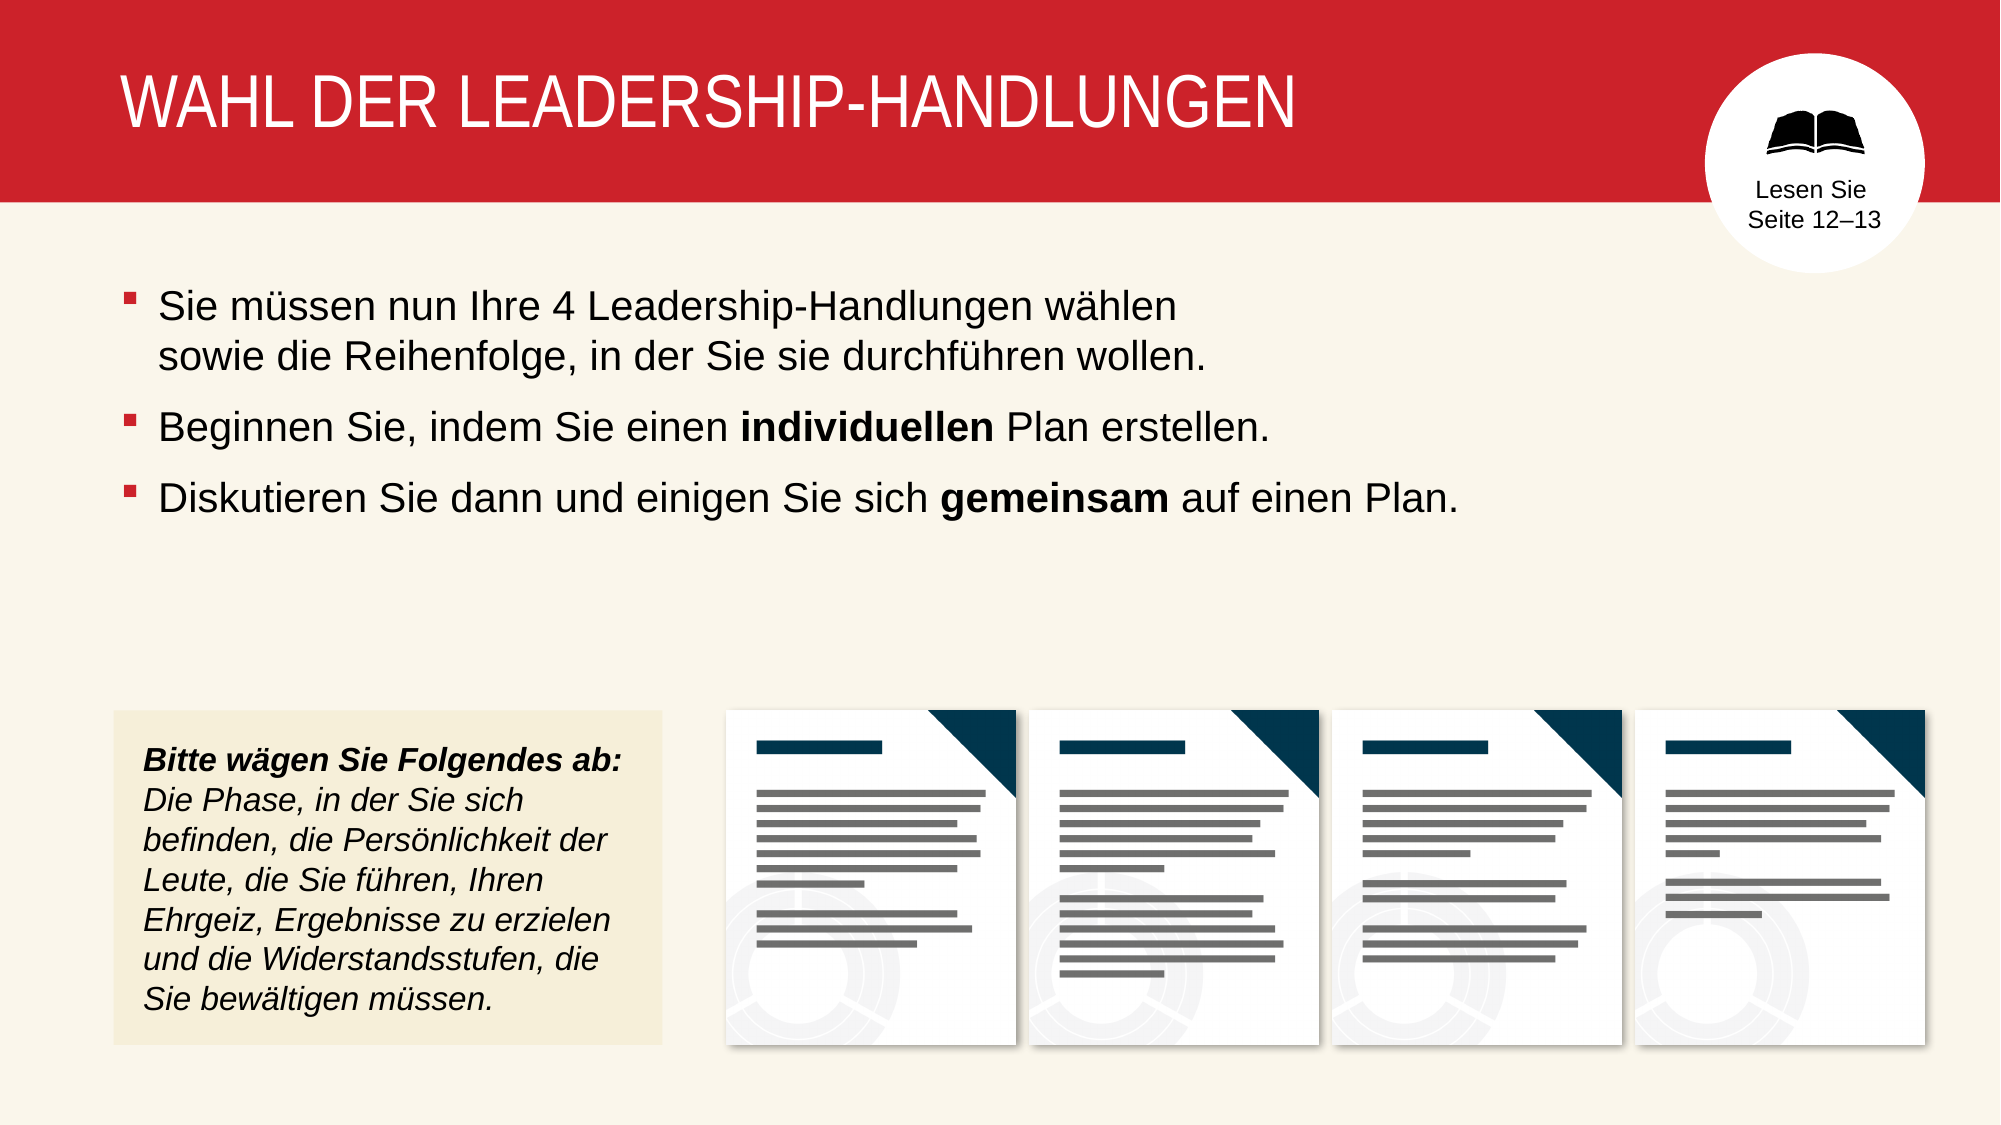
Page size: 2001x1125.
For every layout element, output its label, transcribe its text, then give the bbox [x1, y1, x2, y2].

title WAHL DER LEADERSHIP-HANDLUNGEN [105, 13, 1893, 192]
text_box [726, 710, 1926, 1046]
list Sie müssen nun Ihre 4 Leadership-Handlungen wählen sowie die Reihenfolge, in der Sie sie durchführen wollen. Beginnen Sie, indem Sie einen individuellen Plan erstellen. Diskutieren Sie dann und einigen Sie sich gemeinsam auf einen Plan. [105, 271, 1893, 1045]
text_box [1704, 53, 1926, 274]
text_box Bitte wägen Sie Folgendes ab: Die Phase, in der Sie sich befinden, die Persönlichkeit der Leute, die Sie führen, Ihren Ehrgeiz, Ergebnisse zu erzielen und die Widerstandsstufen, die Sie bewältigen müssen. [113, 710, 663, 1046]
